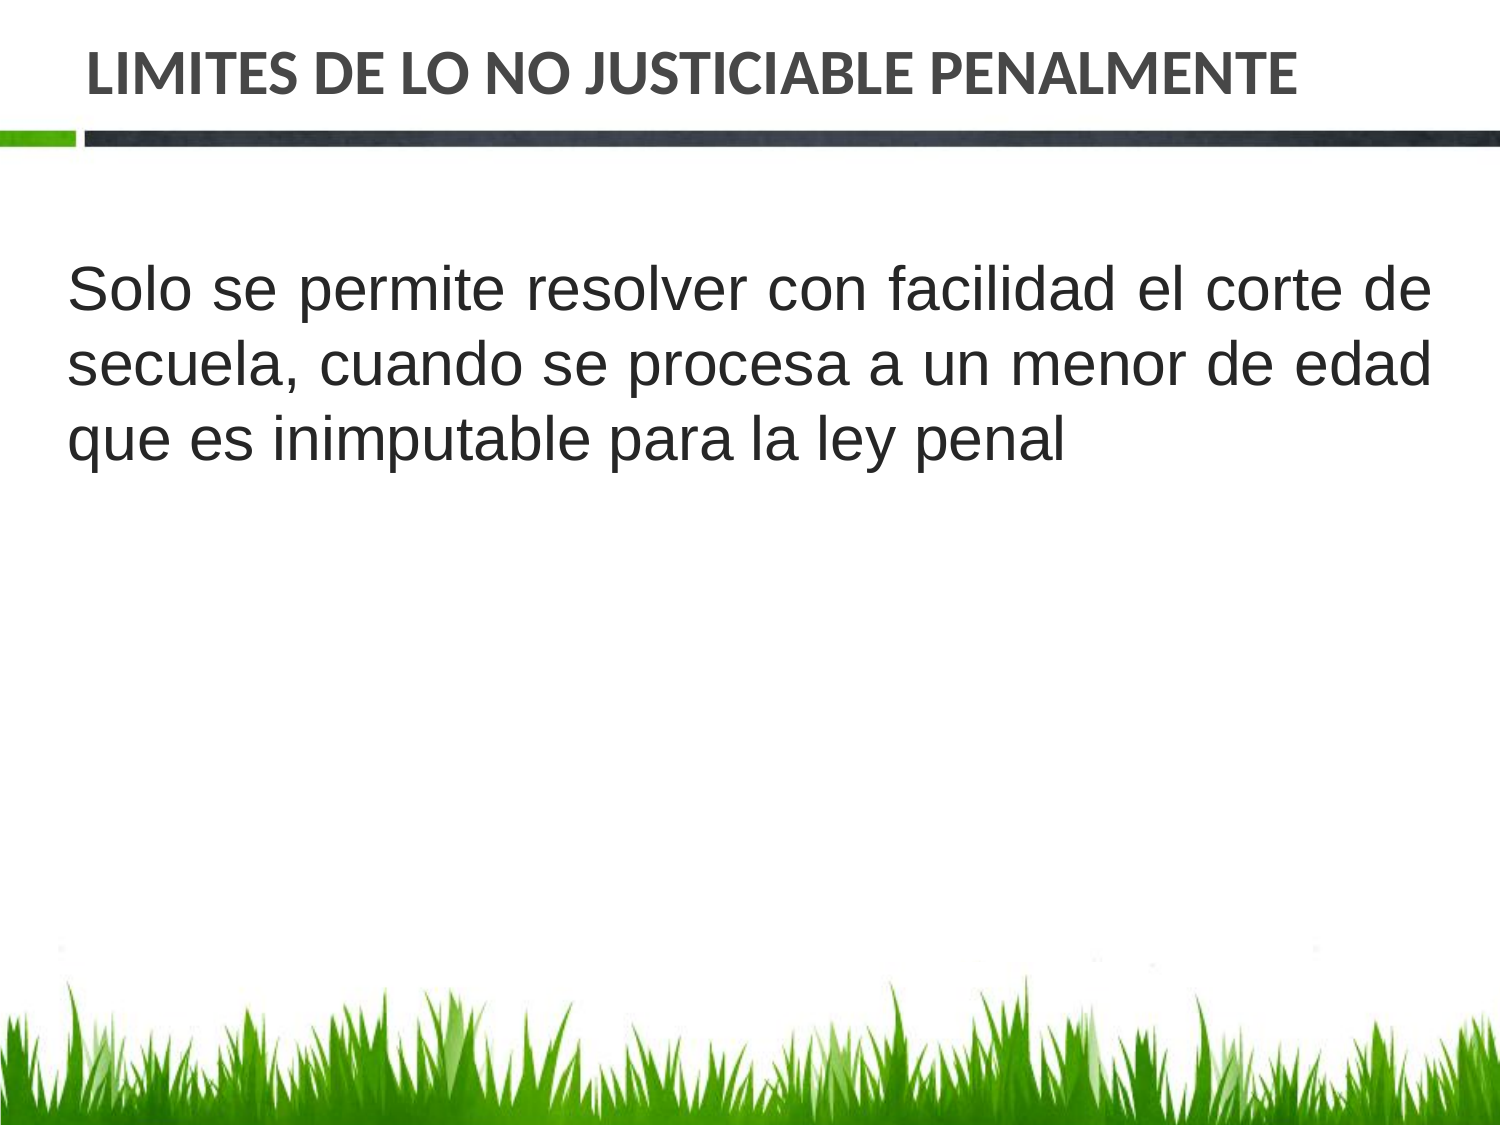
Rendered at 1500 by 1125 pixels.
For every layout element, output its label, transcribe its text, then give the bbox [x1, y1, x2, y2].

picture [0, 0, 1500, 1125]
text_box Solo se permite resolver con facilidad el corte de secuela, cuando se procesa a un menor de edad que es inimputable para la ley penal [53, 240, 1450, 896]
title LIMITES DE LO NO JUSTICIABLE PENALMENTE [71, 12, 1450, 125]
